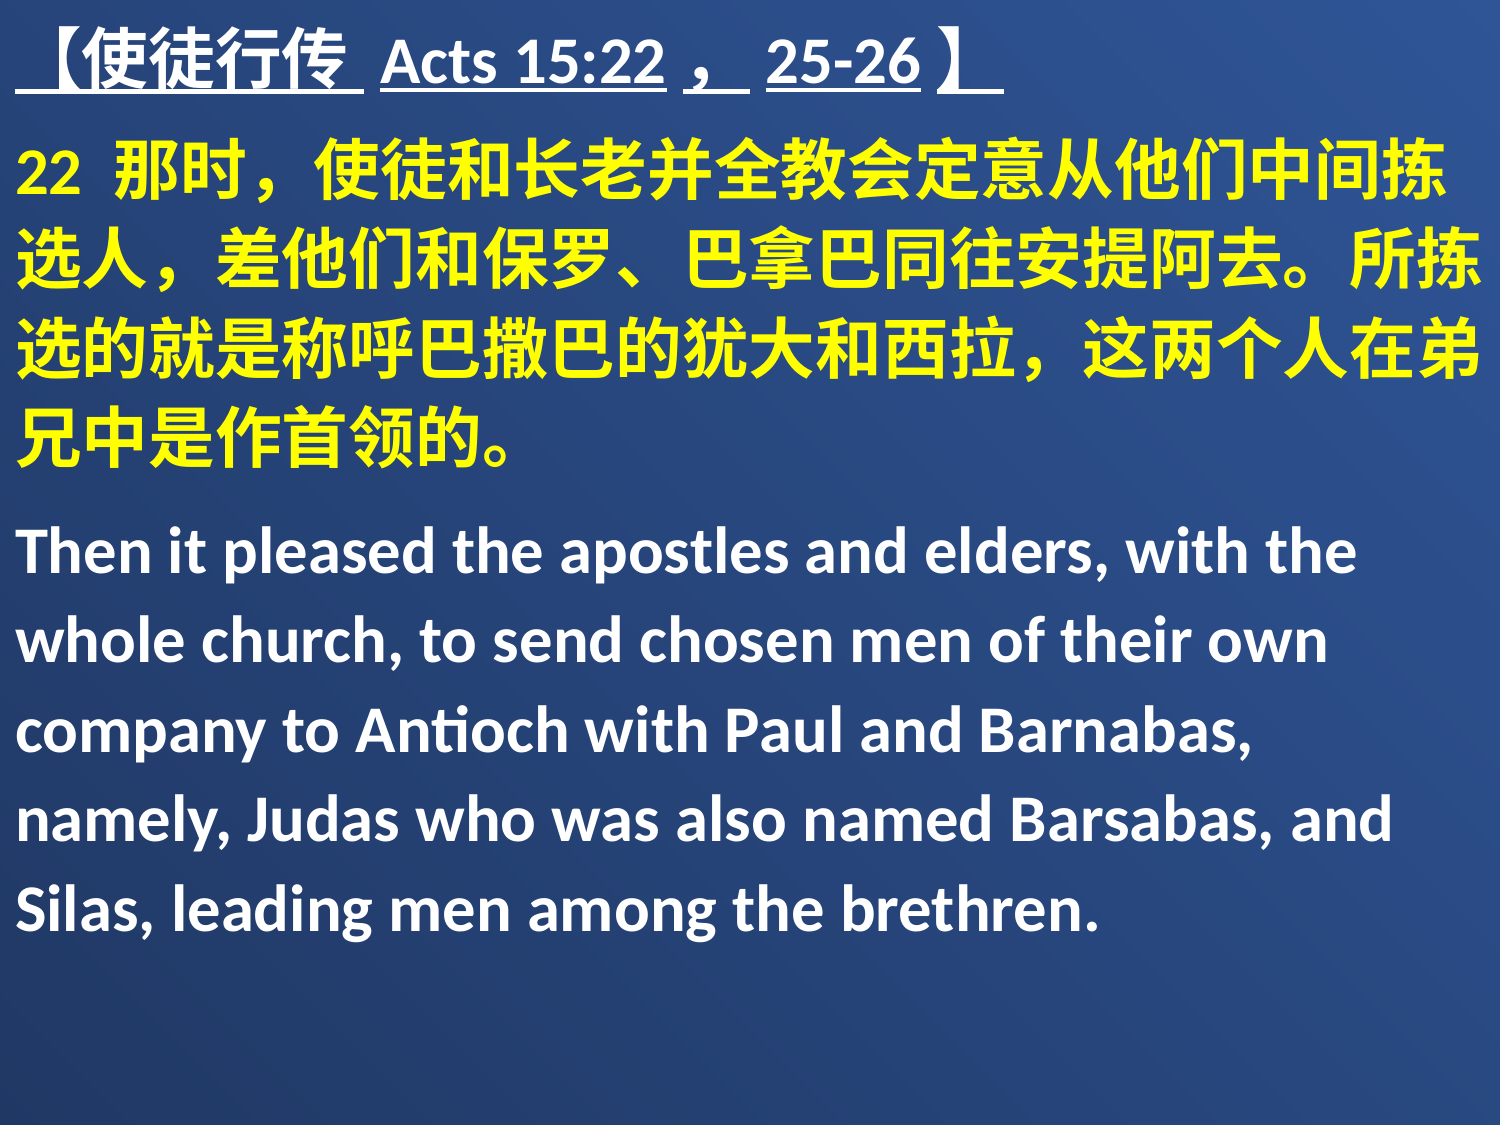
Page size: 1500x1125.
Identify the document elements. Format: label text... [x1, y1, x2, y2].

subtitle 【使徒行传 Acts 15:22，25-26】 22 那时，使徒和长老并全教会定意从他们中间拣选人，差他们和保罗、巴拿巴同往安提阿去。所拣选的就是称呼巴撒巴的犹大和西拉，这两个人在弟兄中是作首领的。 Then it pleased the apostles and elders, with the whole church, to send chosen men of their own company to Antioch with Paul and Barnabas, namely, Judas who was also named Barsabas, and Silas, leading men among the brethren. [0, 0, 1500, 1125]
